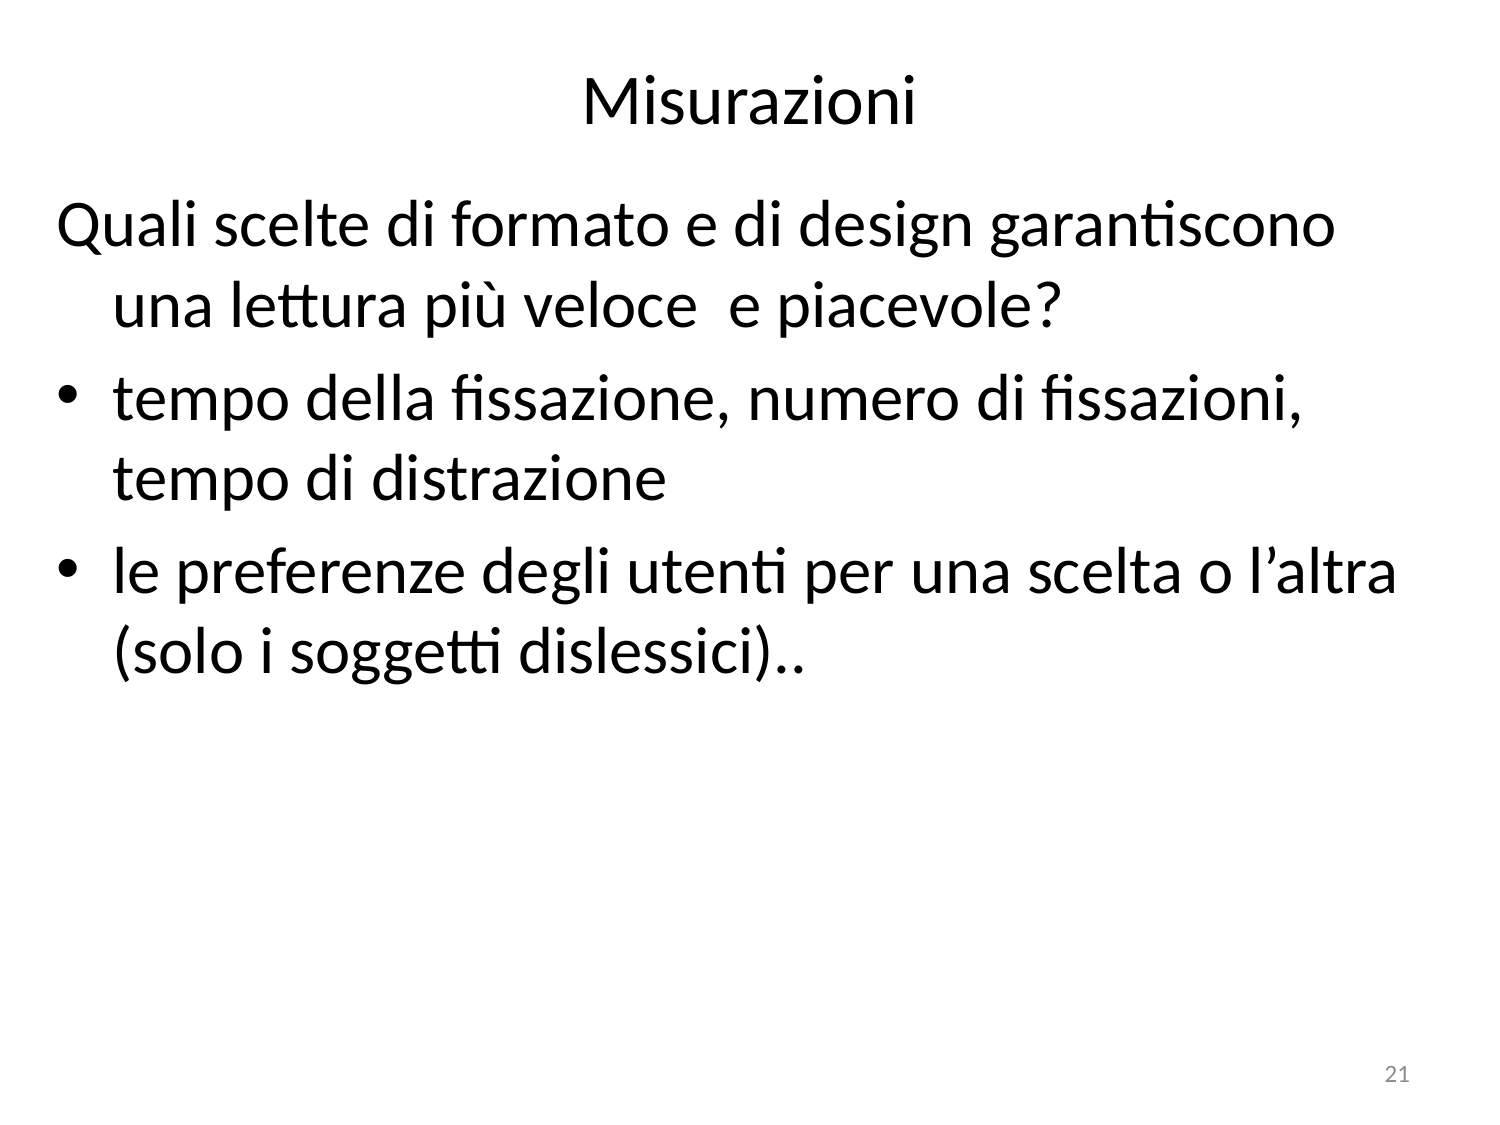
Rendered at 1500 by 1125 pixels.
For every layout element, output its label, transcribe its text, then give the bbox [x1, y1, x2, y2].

slide_number 21 [1074, 1042, 1425, 1103]
list Quali scelte di formato e di design garantiscono una lettura più veloce e piacevole? tempo della fissazione, numero di fissazioni, tempo di distrazione le preferenze degli utenti per una scelta o l’altra (solo i soggetti dislessici).. [41, 172, 1425, 1053]
title Misurazioni [75, 45, 1425, 172]
